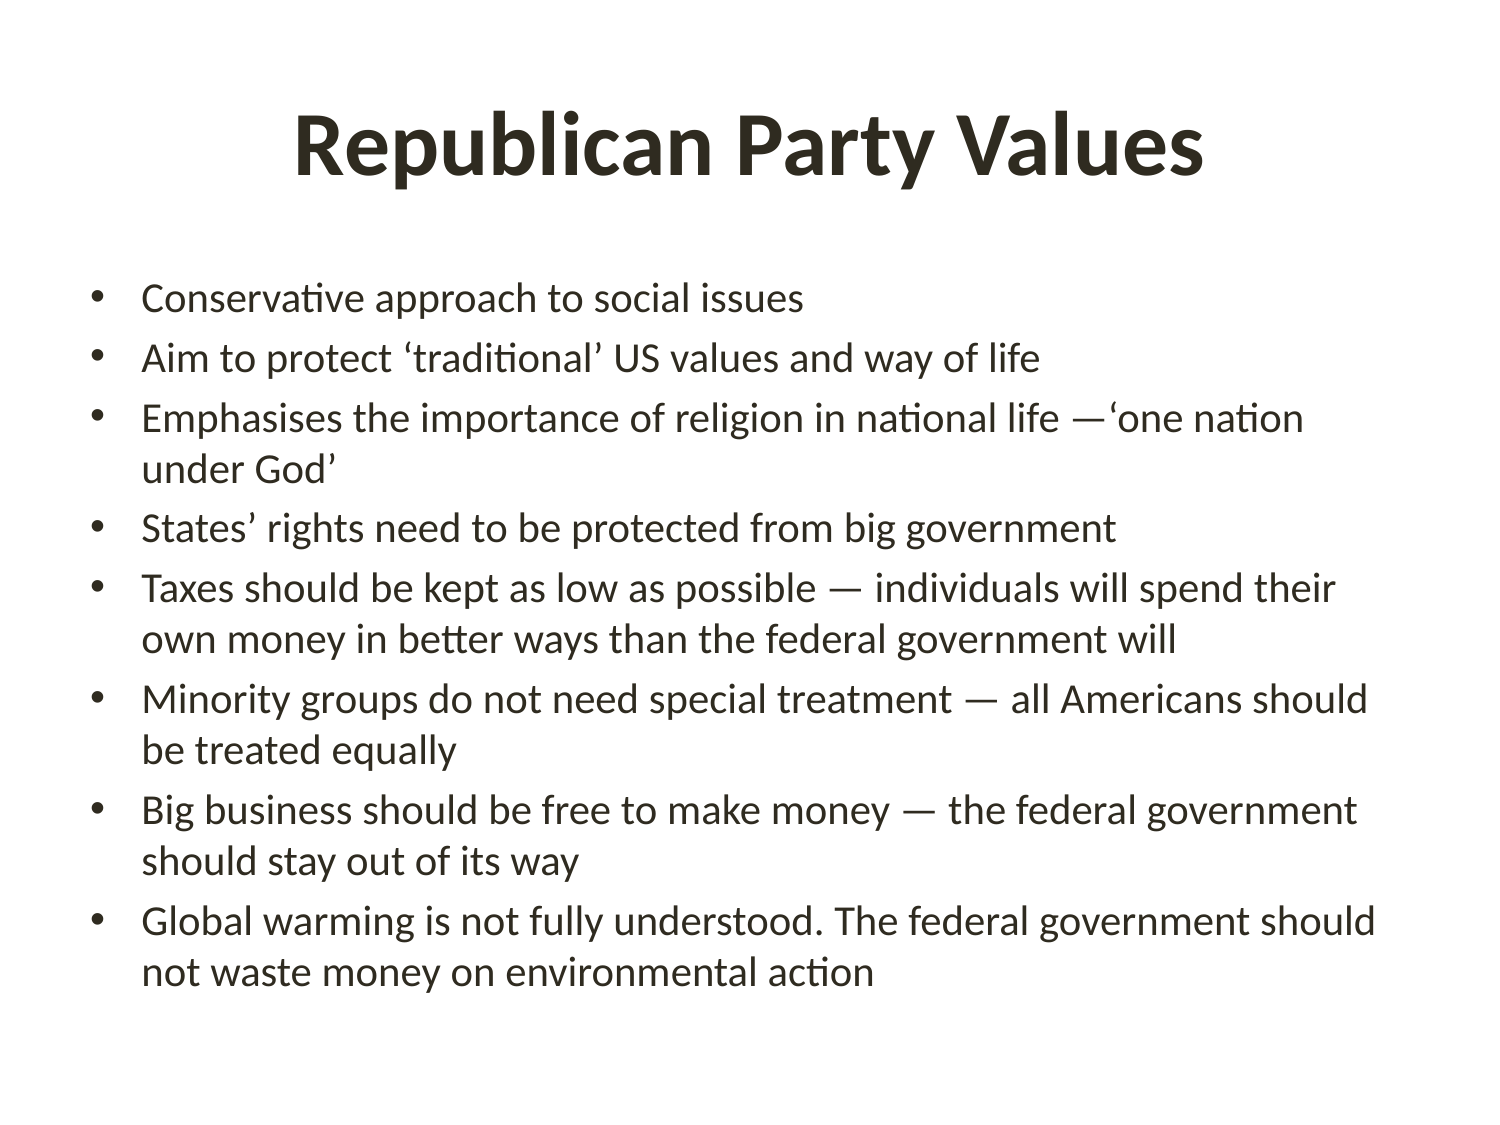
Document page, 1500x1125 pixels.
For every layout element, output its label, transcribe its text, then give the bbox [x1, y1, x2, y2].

list Conservative approach to social issues Aim to protect ‘traditional’ US values and way of life Emphasises the importance of religion in national life —‘one nation under God’ States’ rights need to be protected from big government Taxes should be kept as low as possible — individuals will spend their own money in better ways than the federal government will Minority groups do not need special treatment — all Americans should be treated equally Big business should be free to make money — the federal government should stay out of its way Global warming is not fully understood. The federal government should not waste money on environmental action [75, 262, 1425, 1005]
title Republican Party Values [75, 45, 1425, 233]
